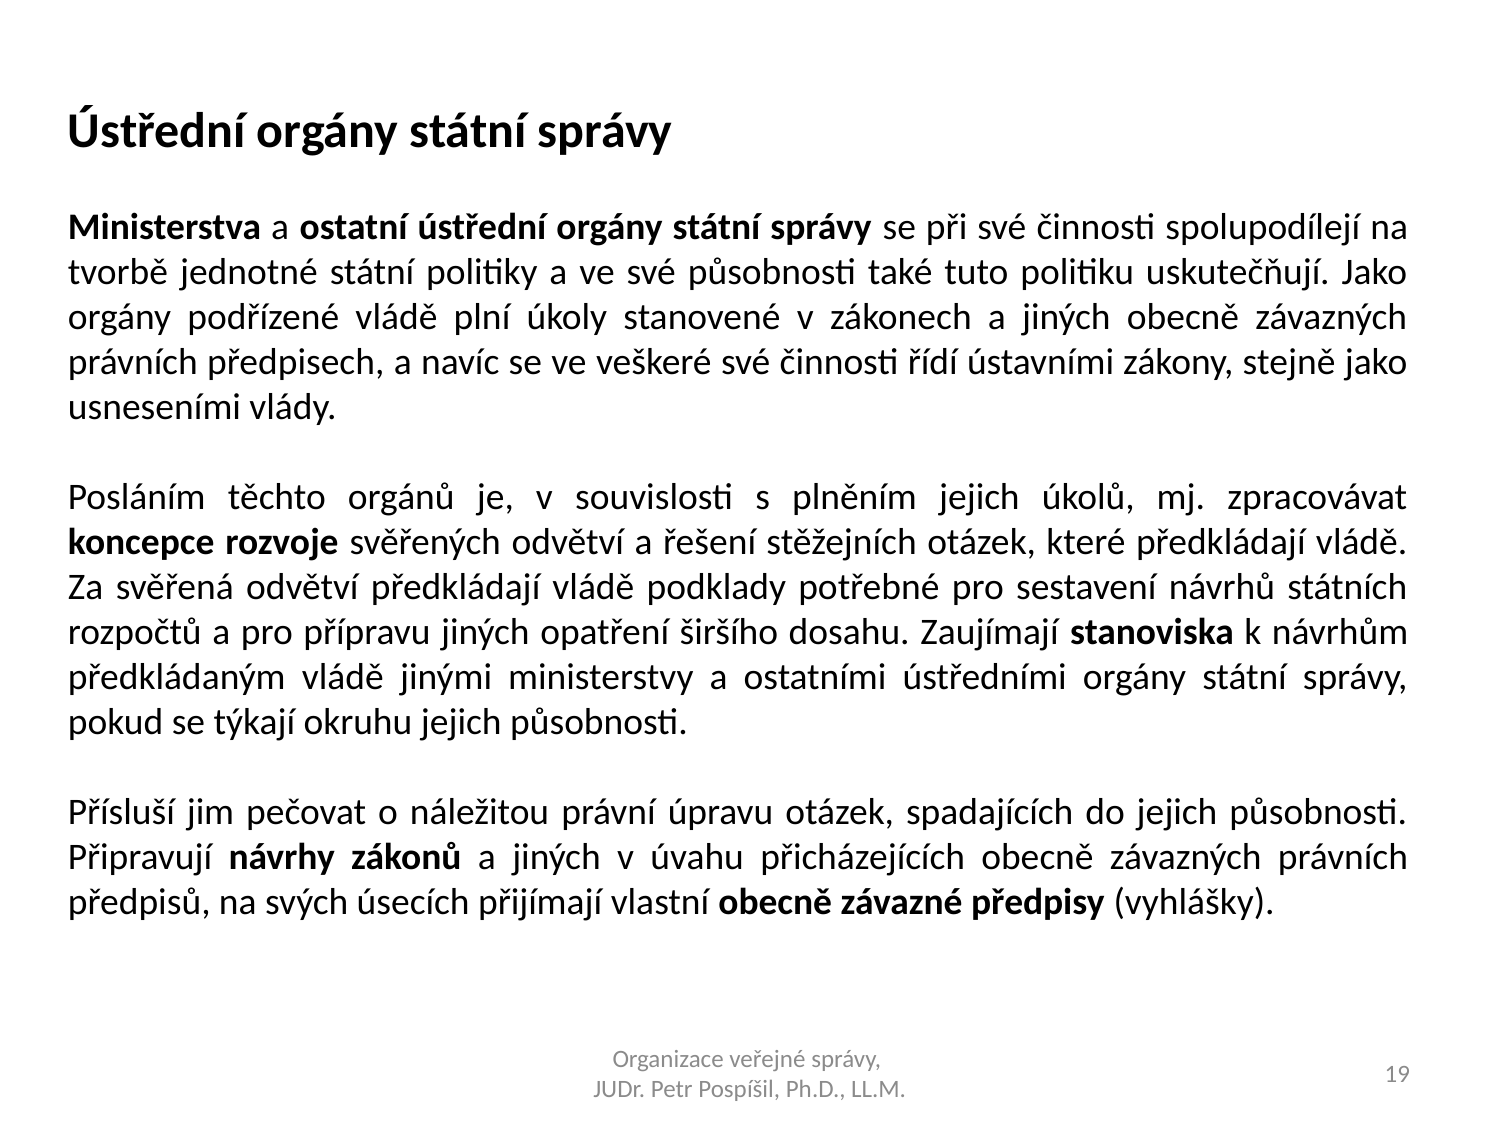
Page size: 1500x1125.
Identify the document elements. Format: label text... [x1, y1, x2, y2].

text_box Ústřední orgány státní správy Ministerstva a ostatní ústřední orgány státní správy se při své činnosti spolupodílejí na tvorbě jednotné státní politiky a ve své působnosti také tuto politiku uskutečňují. Jako orgány podřízené vládě plní úkoly stanovené v zákonech a jiných obecně závazných právních předpisech, a navíc se ve veškeré své činnosti řídí ústavními zákony, stejně jako usneseními vlády. Posláním těchto orgánů je, v souvislosti s plněním jejich úkolů, mj. zpracovávat koncepce rozvoje svěřených odvětví a řešení stěžejních otázek, které předkládají vládě. Za svěřená odvětví předkládají vládě podklady potřebné pro sestavení návrhů státních rozpočtů a pro přípravu jiných opatření širšího dosahu. Zaujímají stanoviska k návrhům předkládaným vládě jinými ministerstvy a ostatními ústředními orgány státní správy, pokud se týkají okruhu jejich působnosti. Přísluší jim pečovat o náležitou právní úpravu otázek, spadajících do jejich působnosti. Připravují návrhy zákonů a jiných v úvahu přicházejících obecně závazných právních předpisů, na svých úsecích přijímají vlastní obecně závazné předpisy (vyhlášky). [53, 89, 1424, 930]
slide_number 19 [1074, 1042, 1425, 1103]
footer Organizace veřejné správy, JUDr. Petr Pospíšil, Ph.D., LL.M. [512, 1042, 988, 1103]
